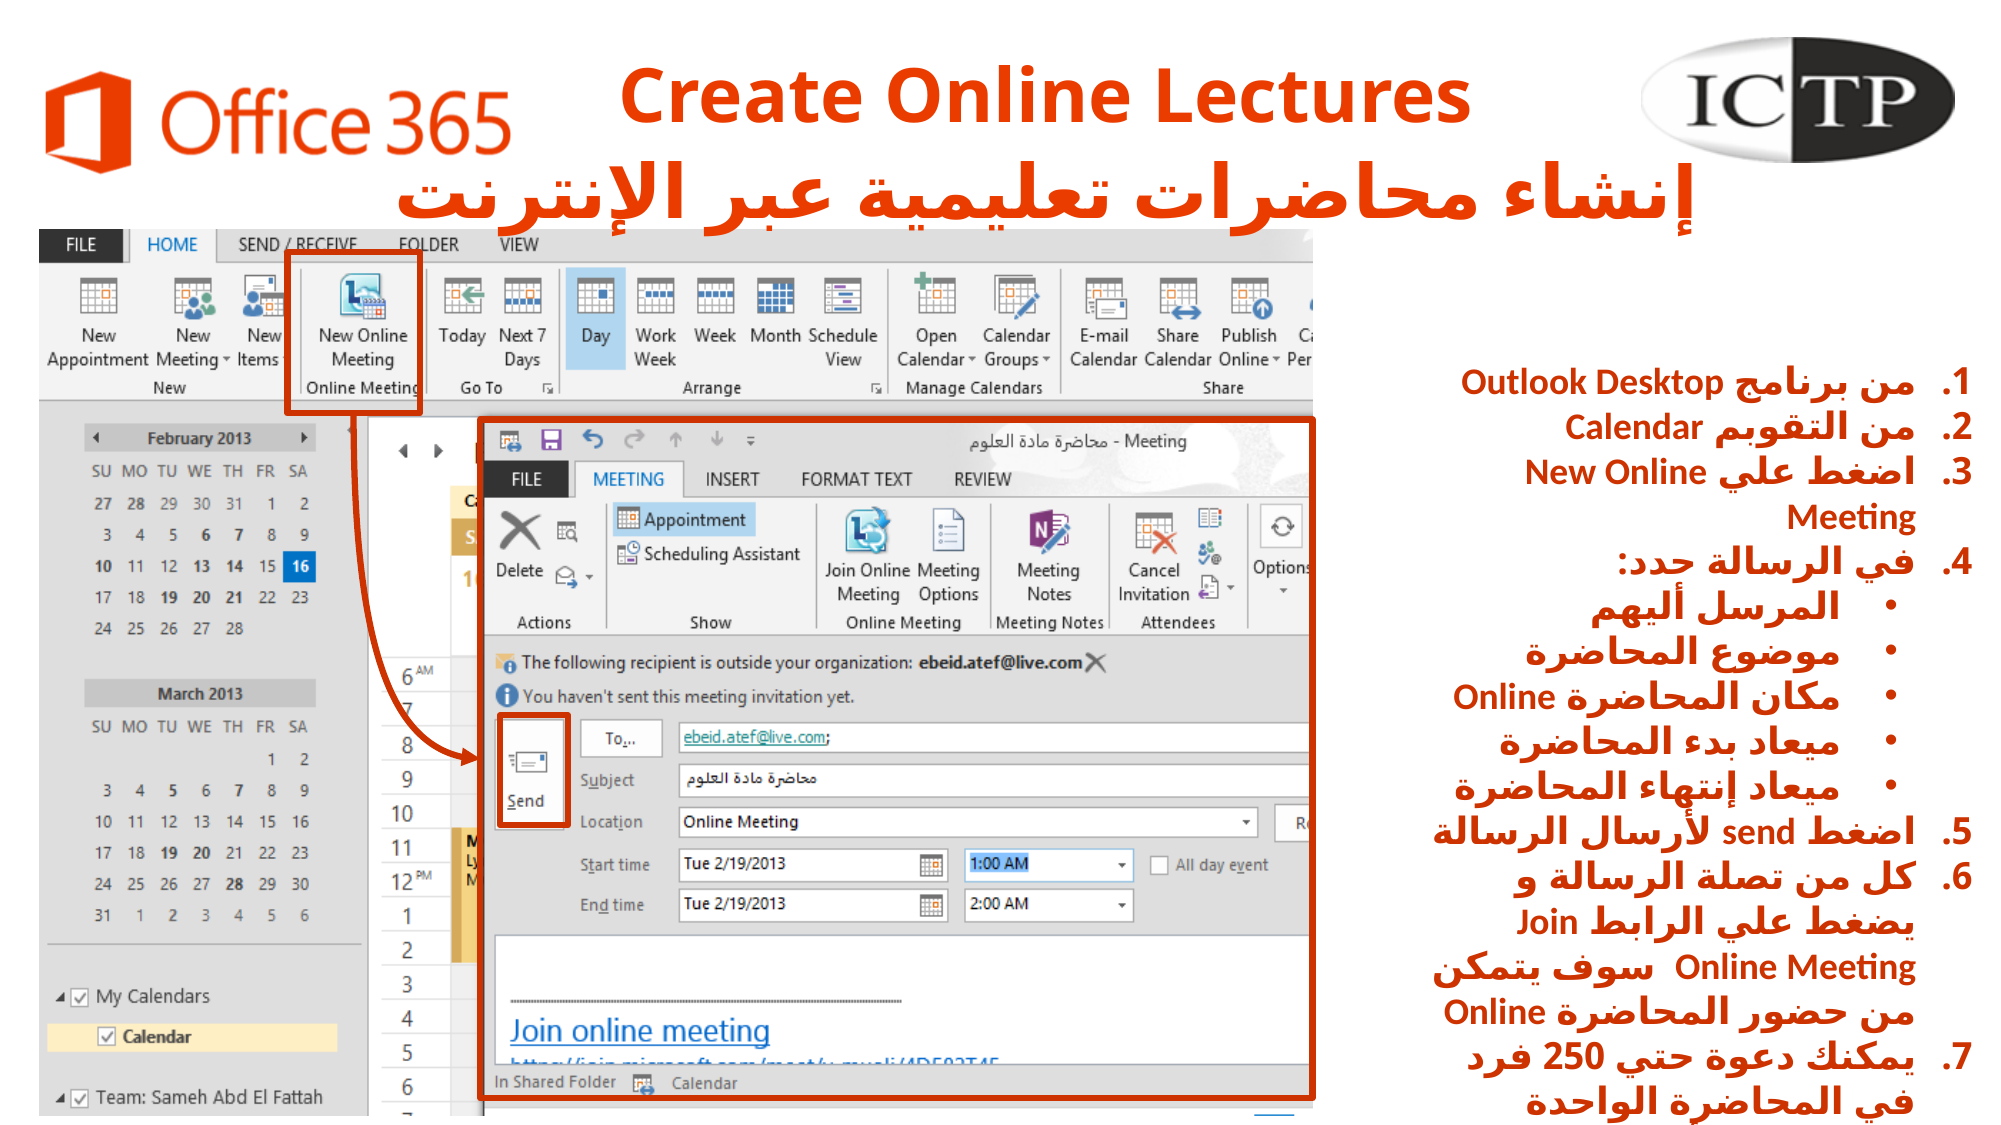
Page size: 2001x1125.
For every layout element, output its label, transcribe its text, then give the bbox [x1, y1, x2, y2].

picture [1641, 37, 1955, 163]
text_box من برنامج Outlook Desktop من التقوبم Calendar اضغط علي New Online Meeting في الرسالة حدد: المرسل أليهم موضوع المحاضرة مكان المحاضرة Online ميعاد بدء المحاضرة ميعاد إنتهاء المحاضرة اضغط send لأرسال الرسالة كل من تصلة الرسالة و يضغط علي الرابط Join Online Meeting سوف يتمكن من حضور المحاضرة Online يمكنك دعوة حتي 250 فرد في المحاضرة الواحدة يمكنك عمل أي عدد من المحاضرات خلال اليوم الواحد [1398, 348, 1989, 1115]
text_box Create Online Lectures إنشاء محاضرات تعليمية عبر الإنترنت [379, 49, 1714, 242]
picture [39, 229, 1313, 1116]
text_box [243, 522, 590, 650]
picture [20, 27, 545, 219]
